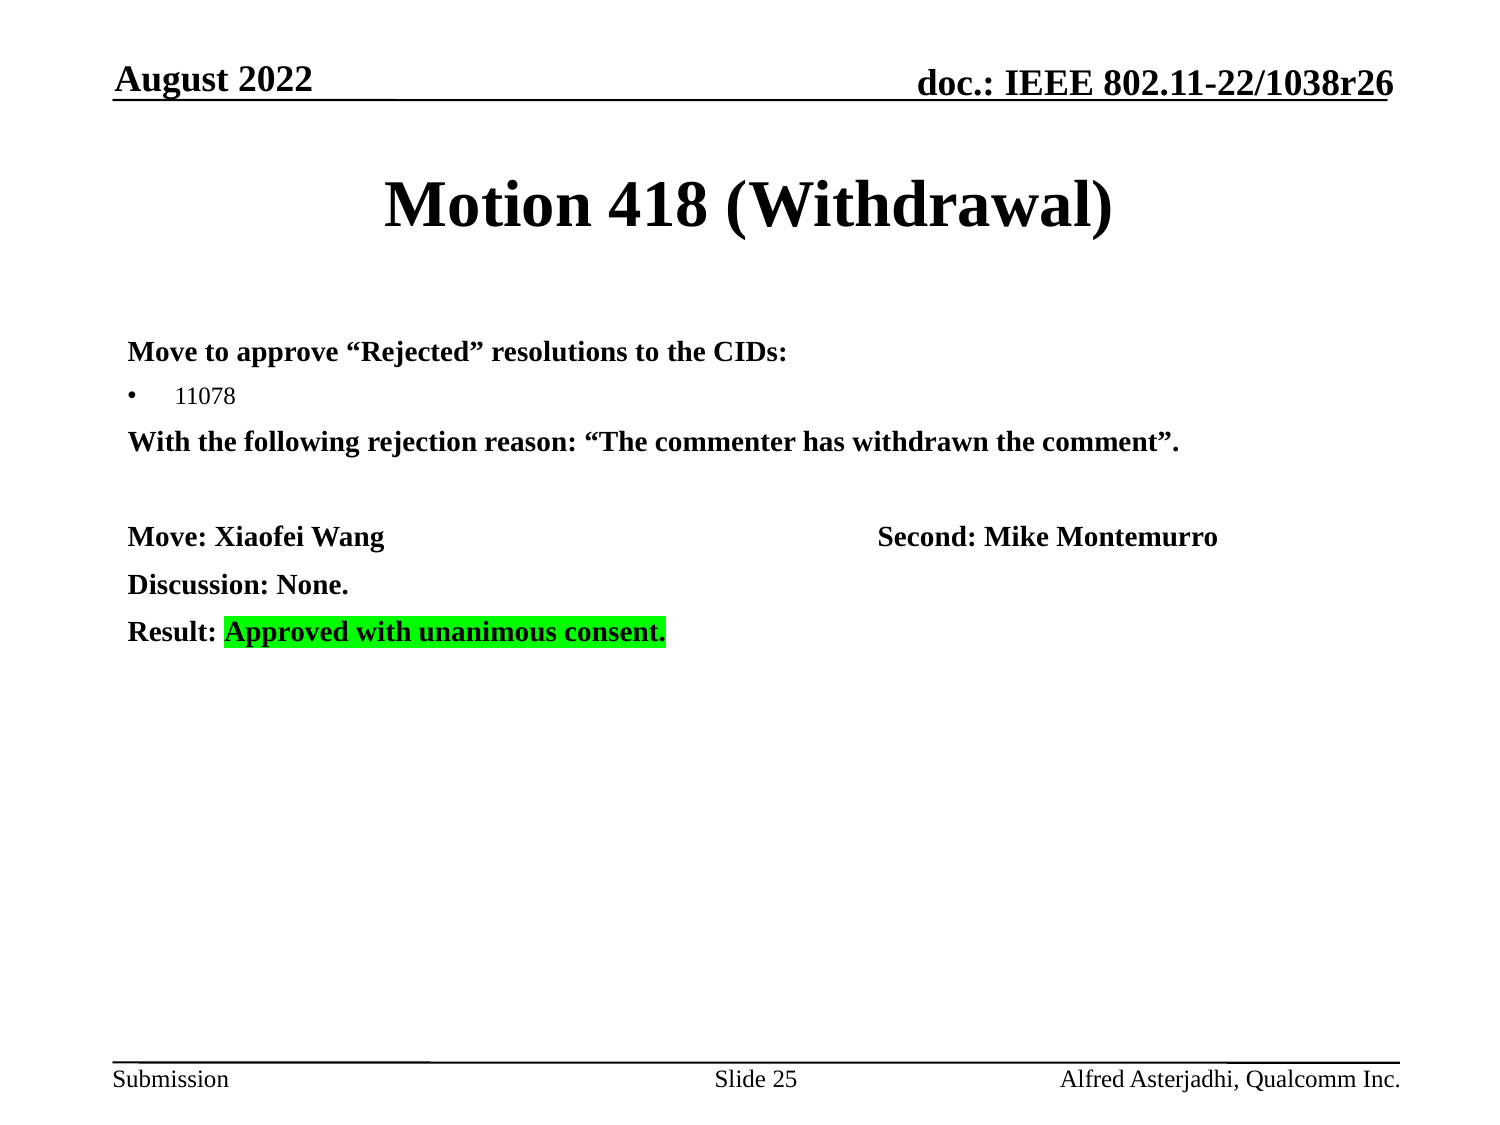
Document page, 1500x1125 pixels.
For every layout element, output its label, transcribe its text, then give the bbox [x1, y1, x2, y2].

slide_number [114, 54, 423, 100]
title Motion 418 (Withdrawal) [112, 112, 1388, 288]
slide_number Slide 25 [712, 1061, 800, 1123]
footer Alfred Asterjadhi, Qualcomm Inc. [878, 1061, 1402, 1093]
list Move to approve “Rejected” resolutions to the CIDs: 11078 With the following rejection reason: “The commenter has withdrawn the comment”. Move: Xiaofei Wang Second: Mike Montemurro Discussion: None. Result: Approved with unanimous consent. [112, 324, 1388, 1063]
